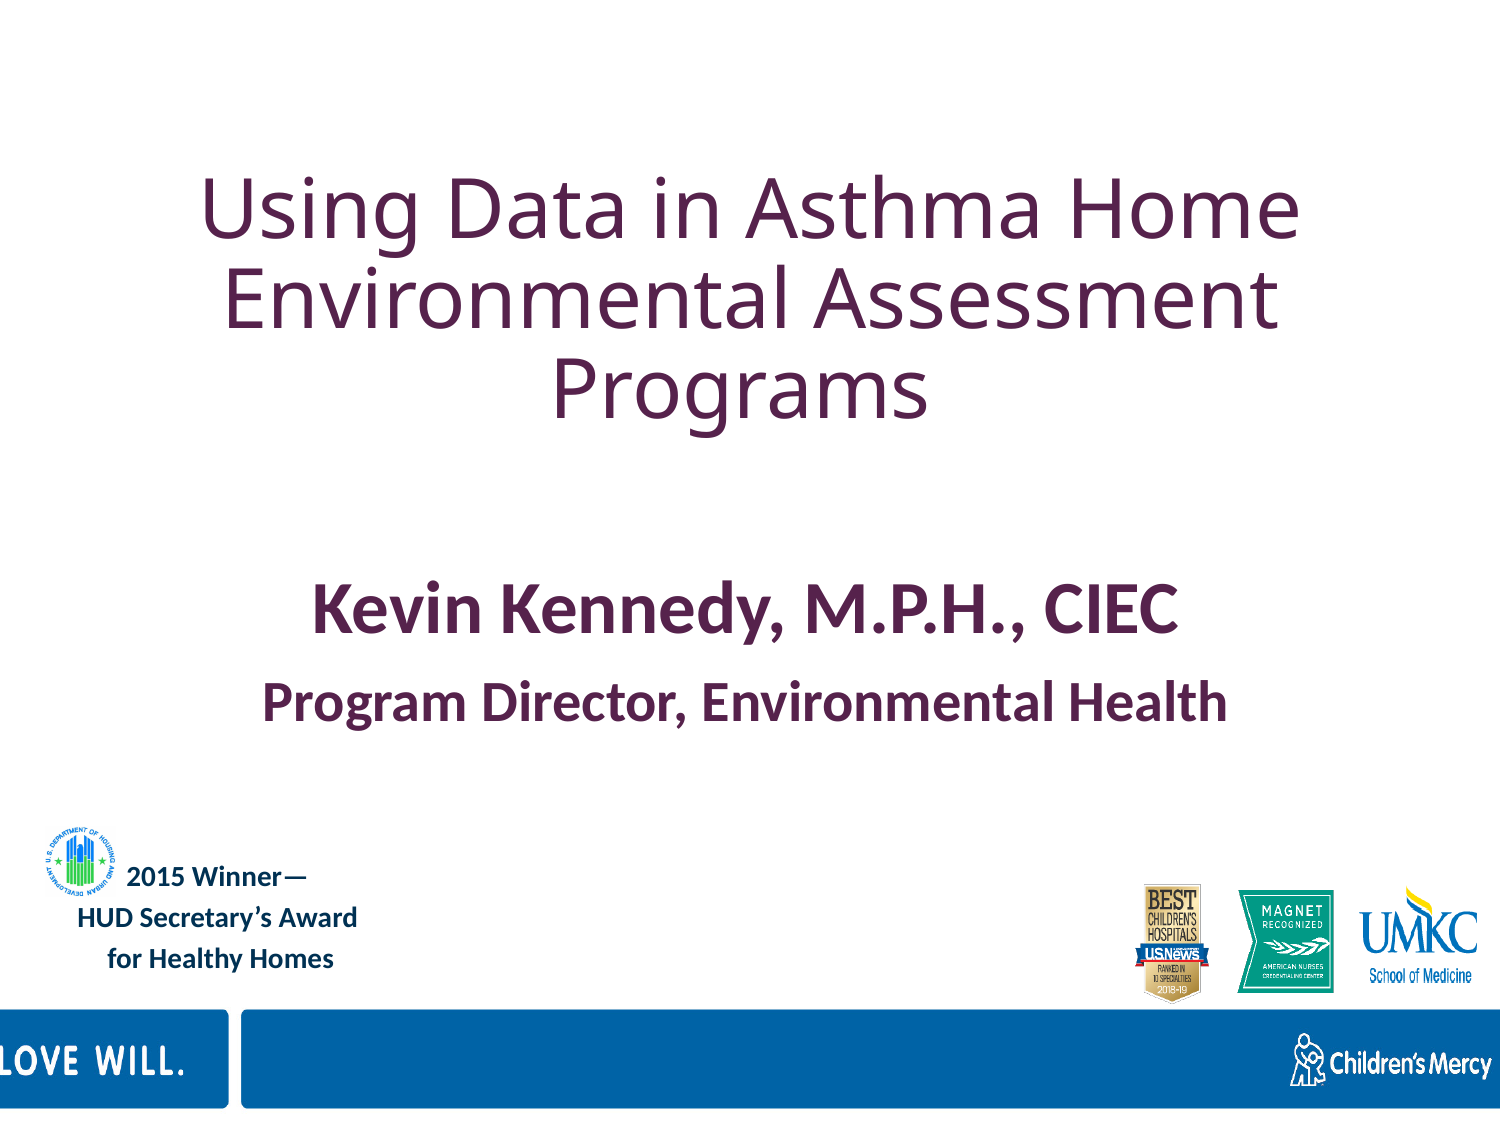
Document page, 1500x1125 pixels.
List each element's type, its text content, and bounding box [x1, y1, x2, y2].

picture [0, 0, 1500, 1125]
text_box 2015 Winner— HUD Secretary’s Award for Healthy Homes [15, 850, 427, 1004]
subtitle Kevin Kennedy, M.P.H., CIEC Program Director, Environmental Health [221, 561, 1271, 771]
title Using Data in Asthma Home Environmental Assessment Programs [35, 82, 1467, 445]
